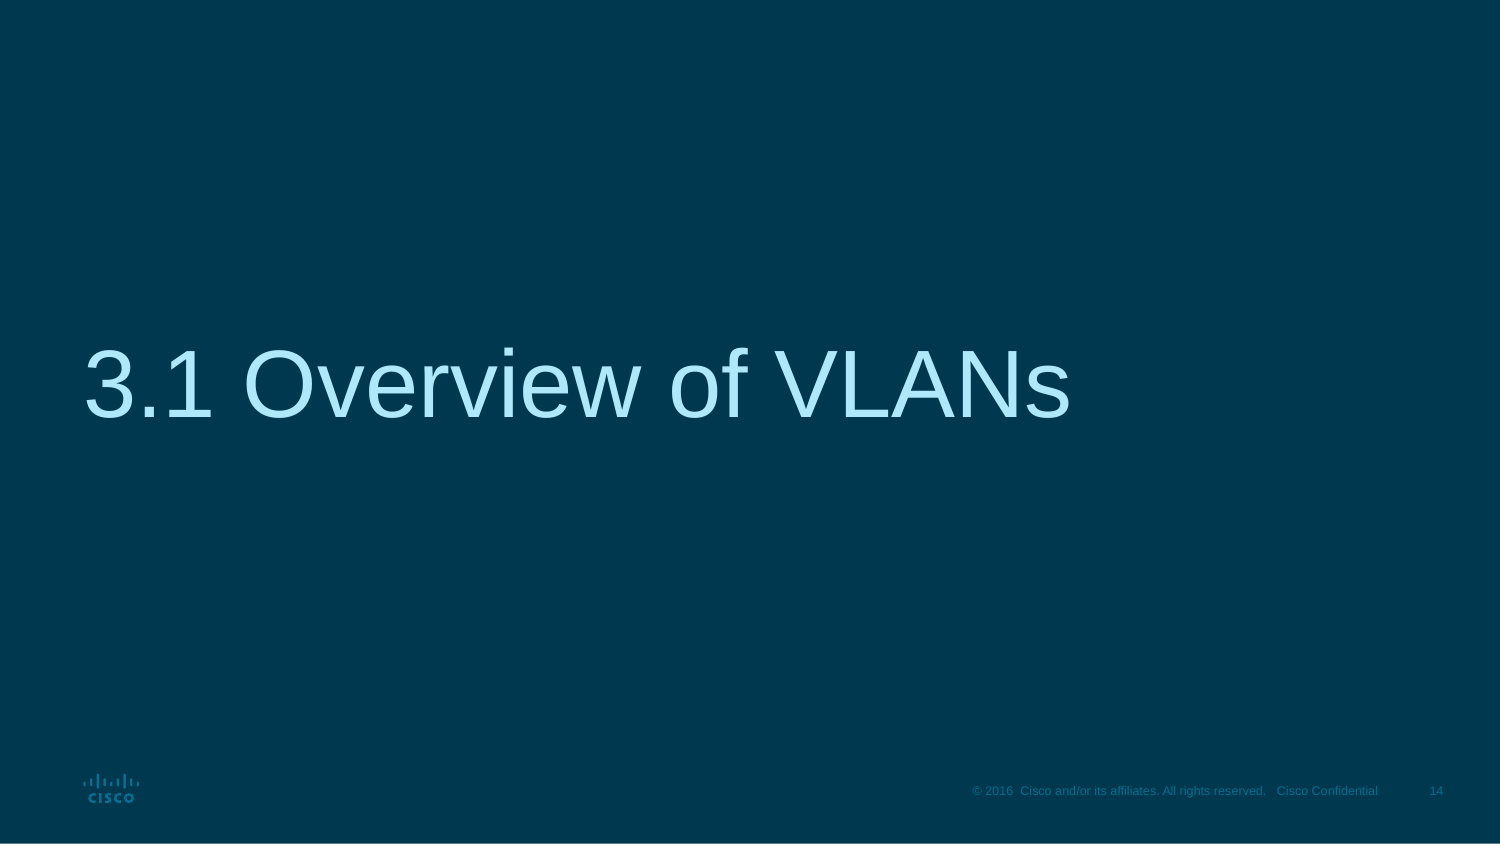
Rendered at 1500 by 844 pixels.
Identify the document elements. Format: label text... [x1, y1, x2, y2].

title 3.1 Overview of VLANs [68, 150, 1315, 446]
